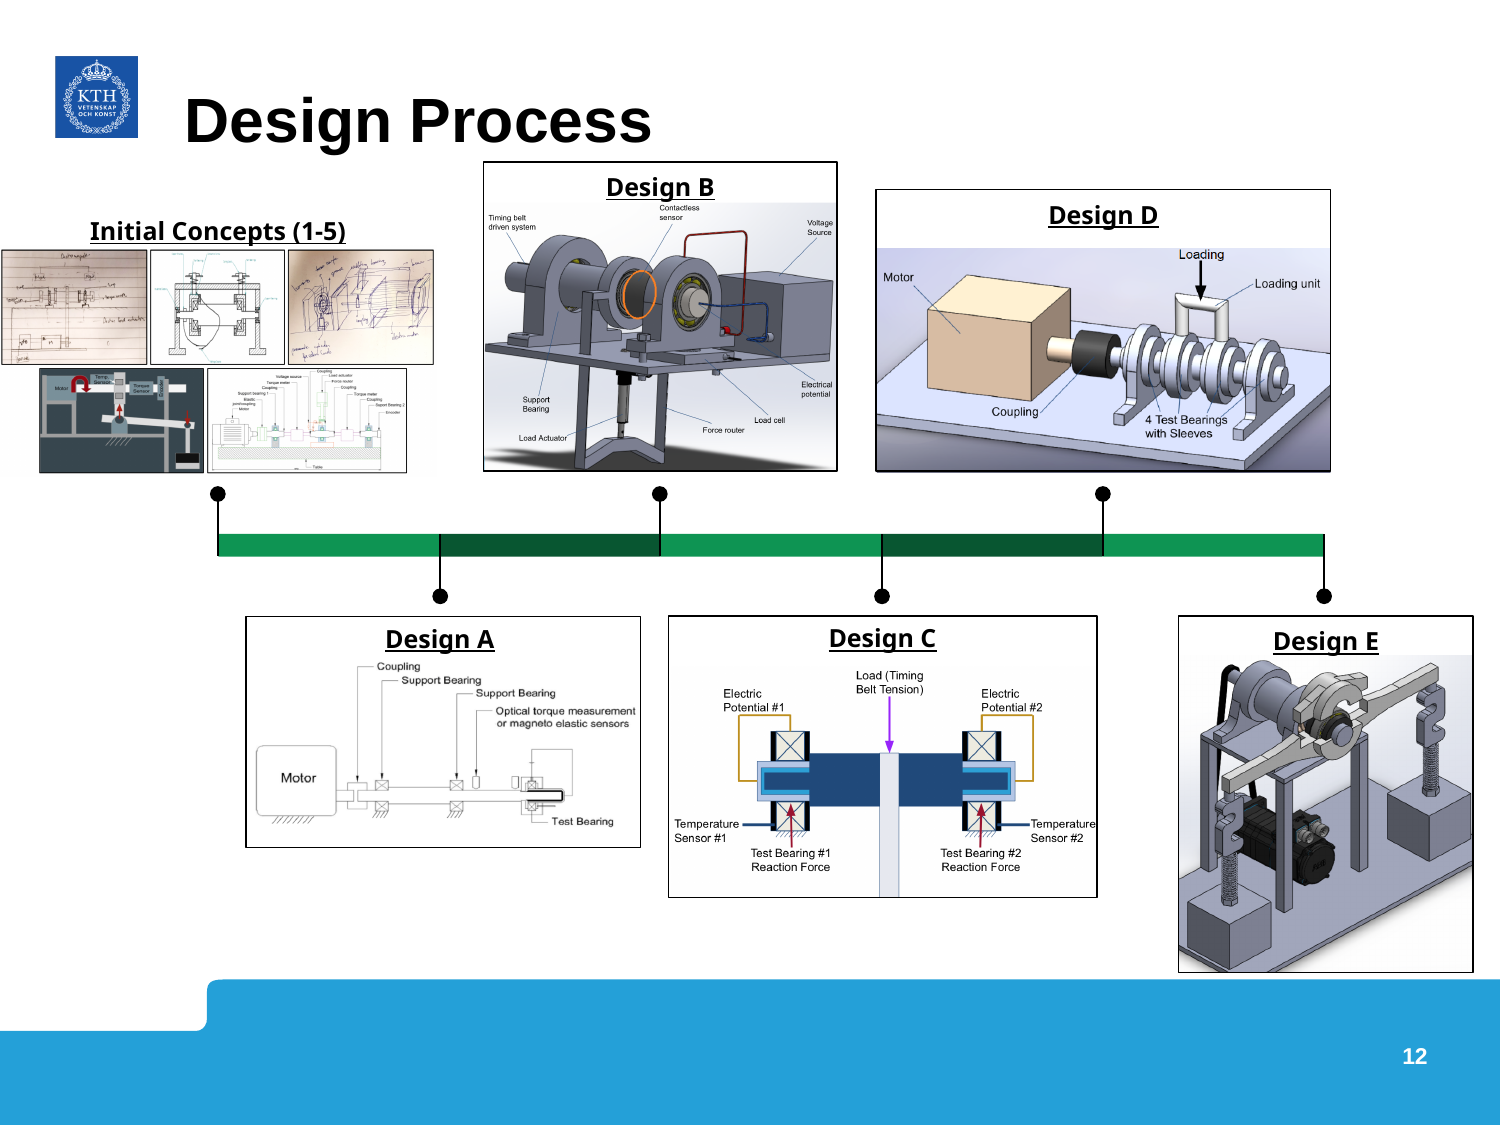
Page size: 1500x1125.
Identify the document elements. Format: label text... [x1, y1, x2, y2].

picture [233, 653, 647, 835]
text_box Design D [872, 179, 1335, 244]
picture [0, 245, 438, 477]
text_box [651, 485, 882, 557]
slide_number 12 [1340, 1033, 1428, 1094]
text_box [483, 162, 838, 202]
title Design Process [173, 70, 1466, 153]
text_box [1315, 533, 1333, 605]
text_box Design E [1095, 606, 1500, 670]
picture [876, 248, 1332, 473]
picture [55, 56, 138, 138]
text_box Design C [668, 603, 1095, 667]
text_box [246, 843, 641, 848]
text_box Design A [225, 603, 655, 668]
text_box Design B [483, 152, 838, 162]
text_box Initial Concepts (1-5) [0, 196, 449, 260]
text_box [1094, 485, 1324, 557]
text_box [432, 533, 661, 605]
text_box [873, 533, 1103, 605]
picture [483, 202, 838, 472]
picture [1178, 654, 1474, 973]
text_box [209, 485, 440, 557]
picture [671, 666, 1098, 899]
